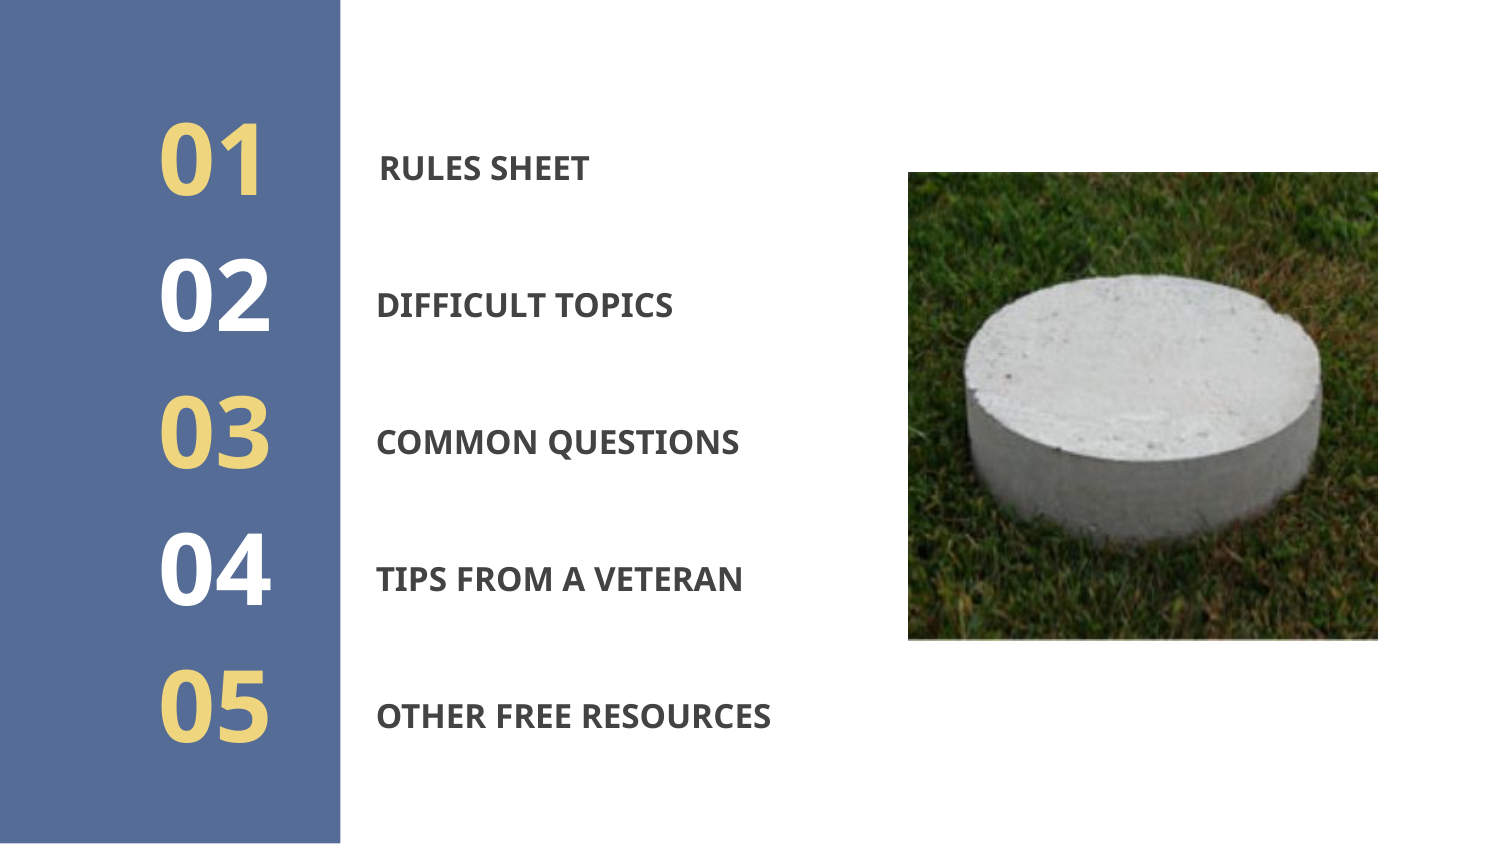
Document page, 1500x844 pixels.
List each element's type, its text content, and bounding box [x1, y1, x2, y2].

title 03 [143, 381, 360, 477]
title 05 [143, 655, 360, 750]
text_box [0, 0, 341, 844]
title 01 [143, 107, 429, 203]
title RULES SHEET [363, 31, 728, 168]
picture [908, 171, 1378, 642]
title OTHER FREE RESOURCES [360, 614, 803, 750]
title COMMON QUESTIONS [360, 340, 760, 442]
title TIPS FROM A VETERAN [360, 442, 803, 614]
title 02 [143, 244, 360, 340]
title DIFFICULT TOPICS [360, 168, 760, 340]
title 04 [143, 518, 360, 613]
